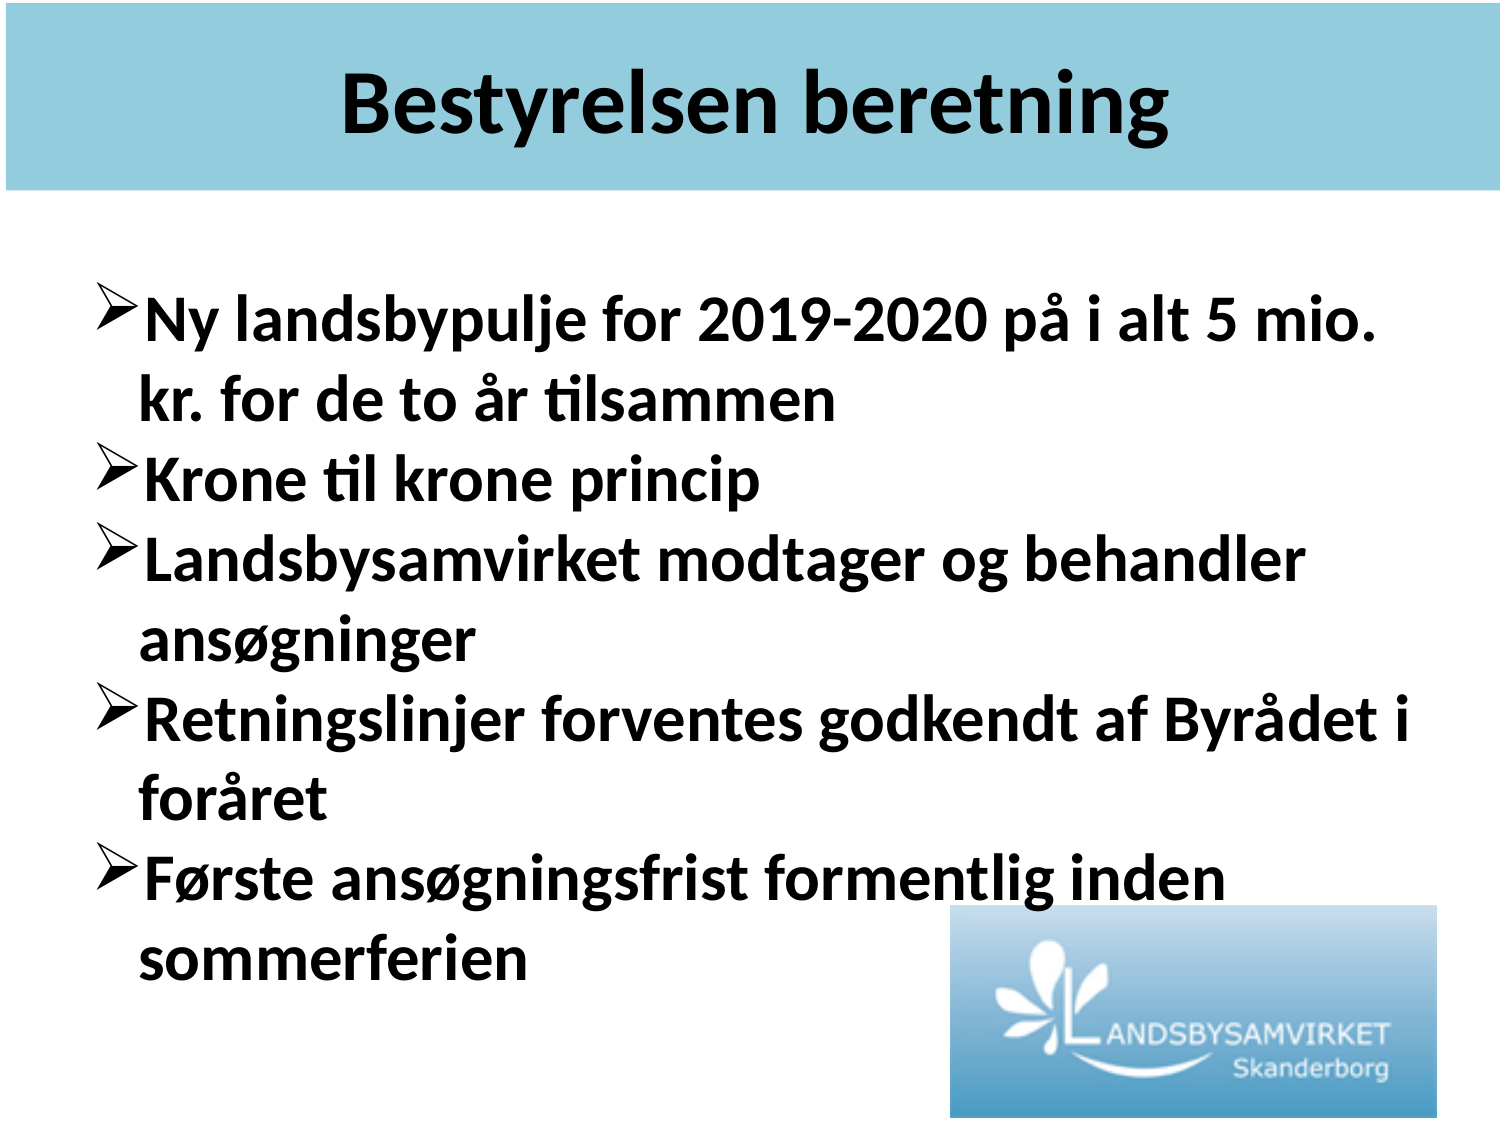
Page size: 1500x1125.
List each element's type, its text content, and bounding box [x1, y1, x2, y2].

title Bestyrelsen beretning [5, 2, 1500, 191]
picture [950, 904, 1437, 1118]
text_box Ny landsbypulje for 2019-2020 på i alt 5 mio. kr. for de to år tilsammen Krone til krone princip Landsbysamvirket modtager og behandler ansøgninger Retningslinjer forventes godkendt af Byrådet i foråret Første ansøgningsfrist formentlig inden sommerferien [76, 267, 1437, 1125]
